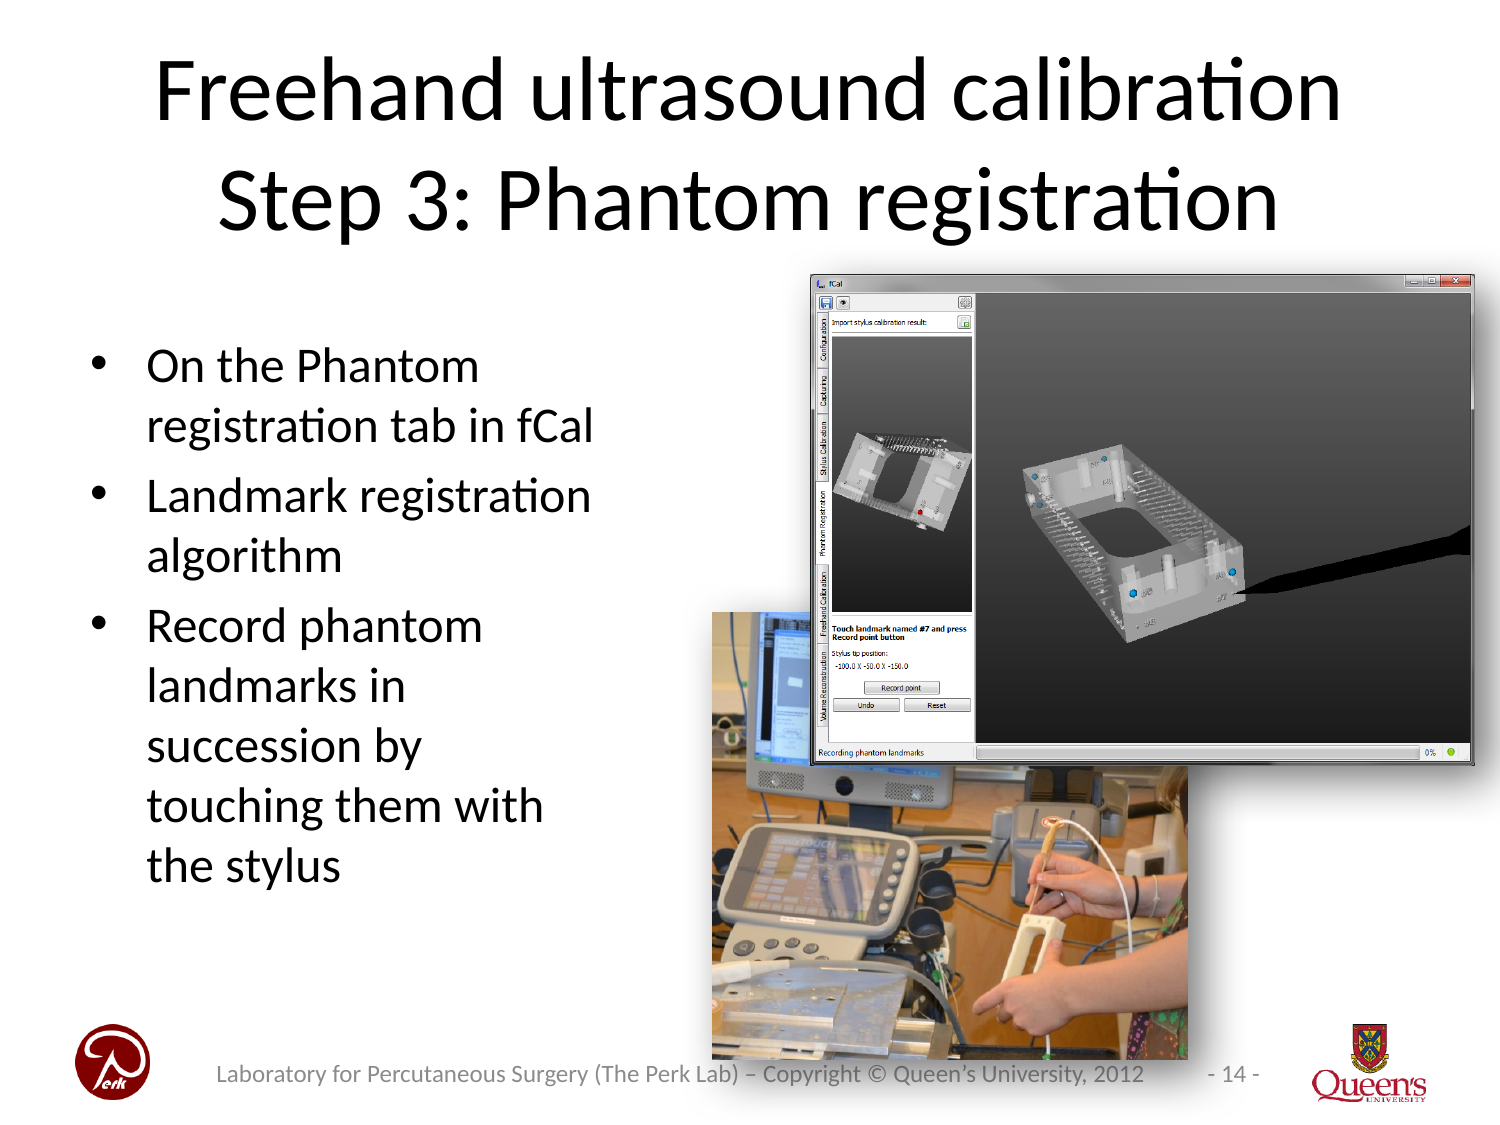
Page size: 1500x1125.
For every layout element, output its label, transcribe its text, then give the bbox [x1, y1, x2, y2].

picture [1312, 1024, 1426, 1102]
picture [712, 274, 1476, 1060]
picture [75, 1024, 150, 1100]
slide_number - 14 - [1202, 1042, 1275, 1103]
list On the Phantom registration tab in fCal Landmark registration algorithm Record phantom landmarks in succession by touching them with the stylus [75, 324, 625, 925]
footer Laboratory for Percutaneous Surgery (The Perk Lab) – Copyright © Queen’s University, 2012 [187, 1042, 727, 1103]
title Freehand ultrasound calibration Step 3: Phantom registration [75, 45, 1425, 233]
